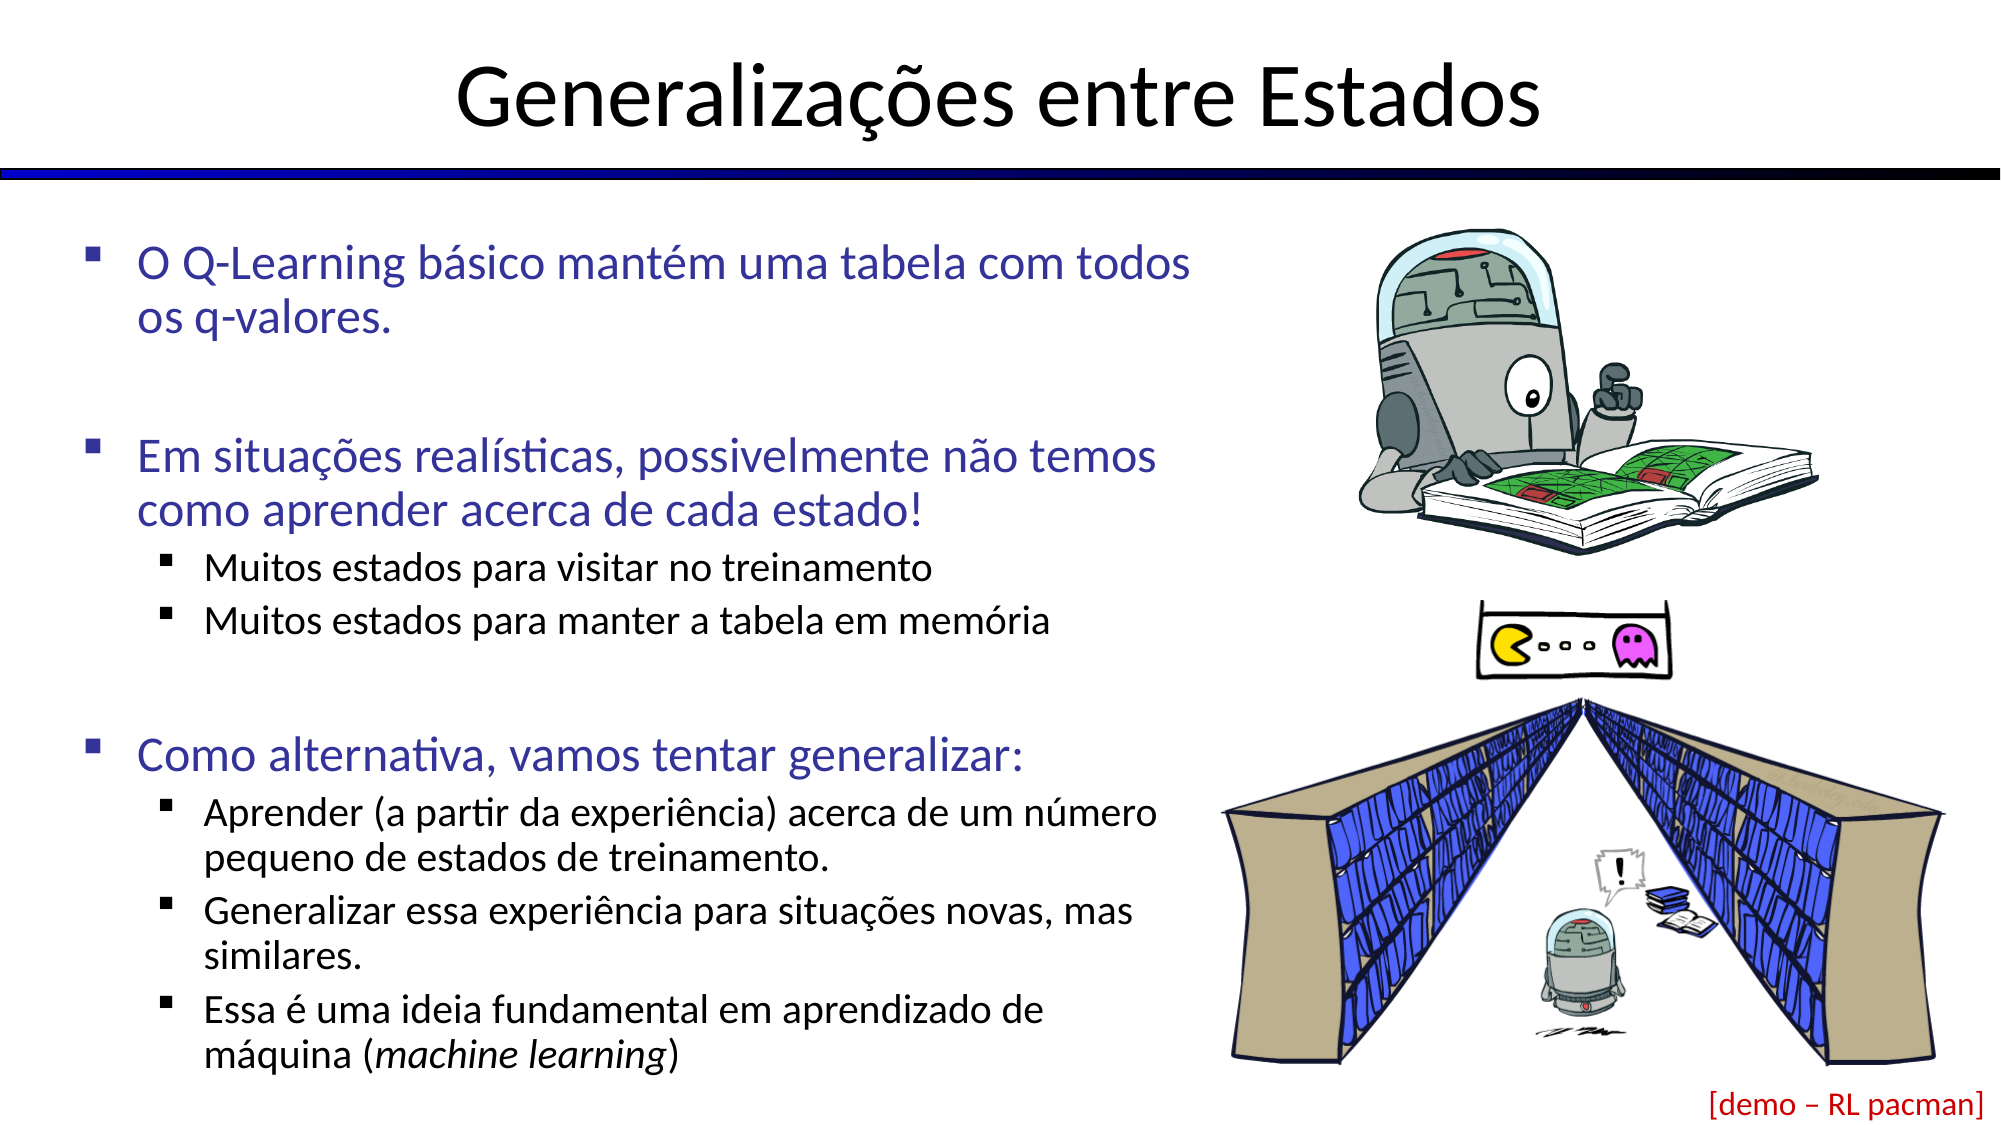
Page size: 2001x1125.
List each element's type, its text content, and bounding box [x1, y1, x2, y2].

text_box [demo – RL pacman] [1662, 1074, 2000, 1125]
picture [1199, 599, 1968, 1079]
picture [1338, 216, 1827, 563]
title Generalizações entre Estados [0, 0, 2000, 184]
list O Q-Learning básico mantém uma tabela com todos os q-valores. Em situações realísticas, possivelmente não temos como aprender acerca de cada estado! Muitos estados para visitar no treinamento Muitos estados para manter a tabela em memória Como alternativa, vamos tentar generalizar: Aprender (a partir da experiência) acerca de um número pequeno de estados de treinamento. Generalizar essa experiência para situações novas, mas similares. Essa é uma ideia fundamental em aprendizado de máquina (machine learning) [66, 228, 1213, 1006]
